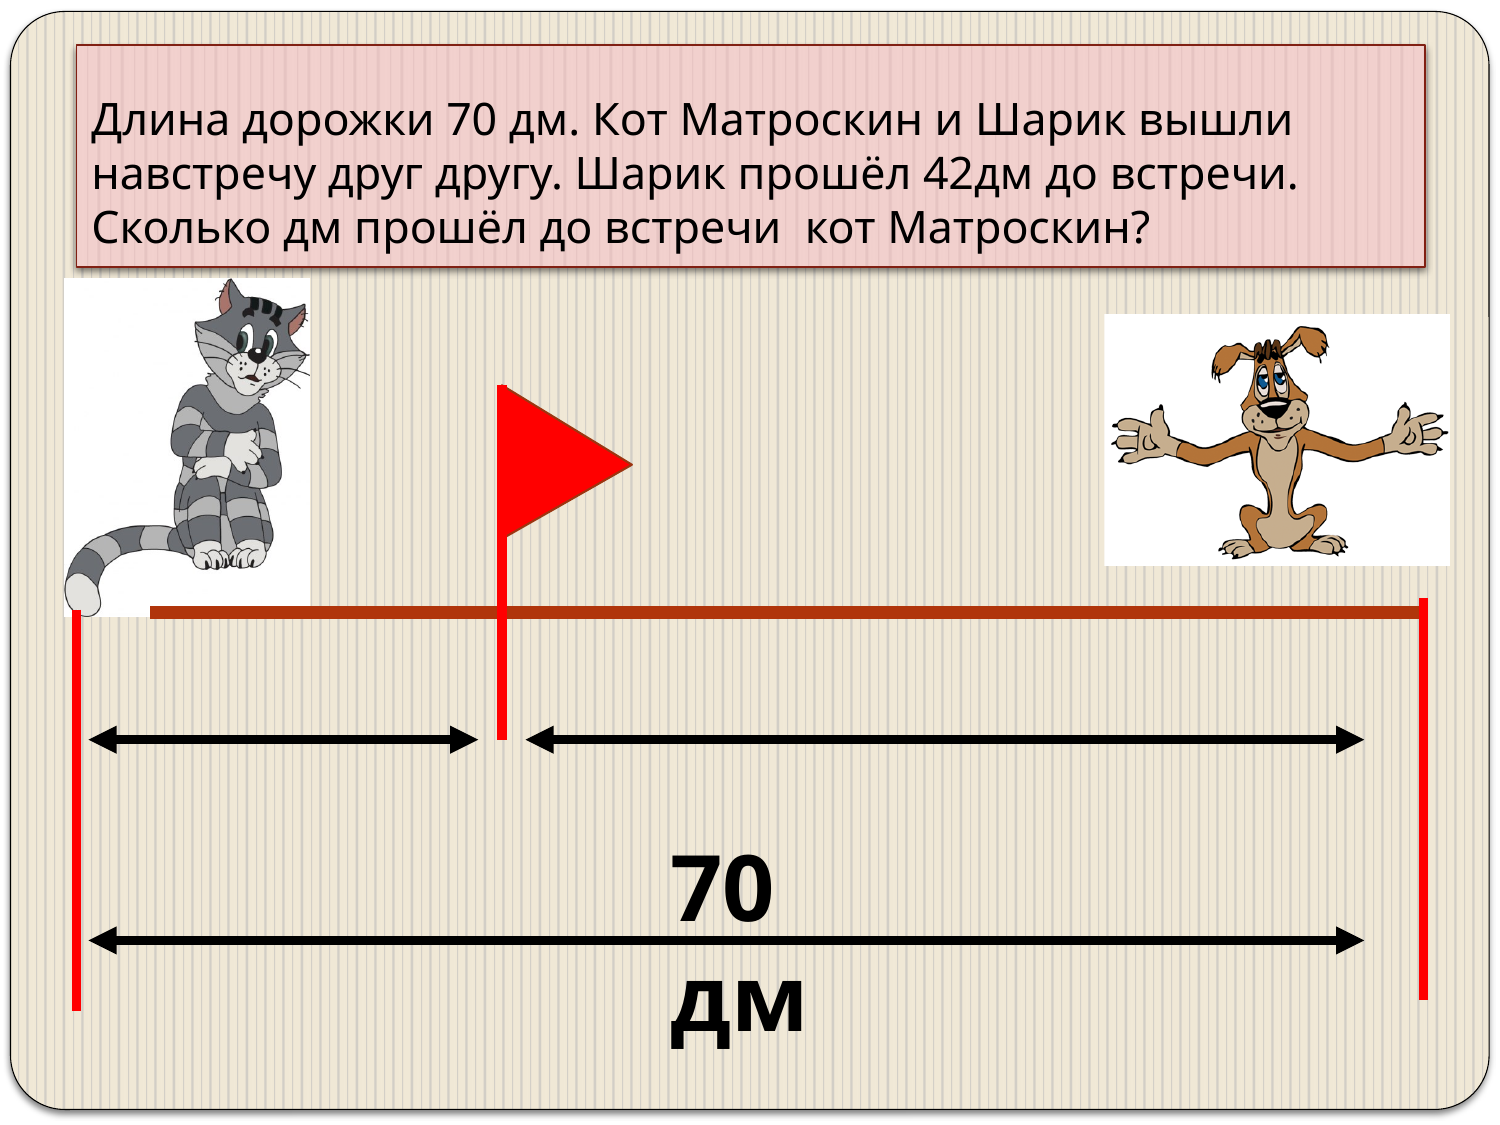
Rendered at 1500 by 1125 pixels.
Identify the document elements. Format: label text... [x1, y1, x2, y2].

text_box [507, 387, 633, 538]
picture [1104, 314, 1451, 566]
text_box 70 дм [655, 950, 939, 1057]
title Длина дорожки 70 дм. Кот Матроскин и Шарик вышли навстречу друг другу. Шарик прошёл 42дм до встречи. Сколько дм прошёл до встречи кот Матроскин? [76, 44, 1426, 268]
picture [64, 278, 310, 617]
text_box 70 дм [655, 822, 939, 939]
